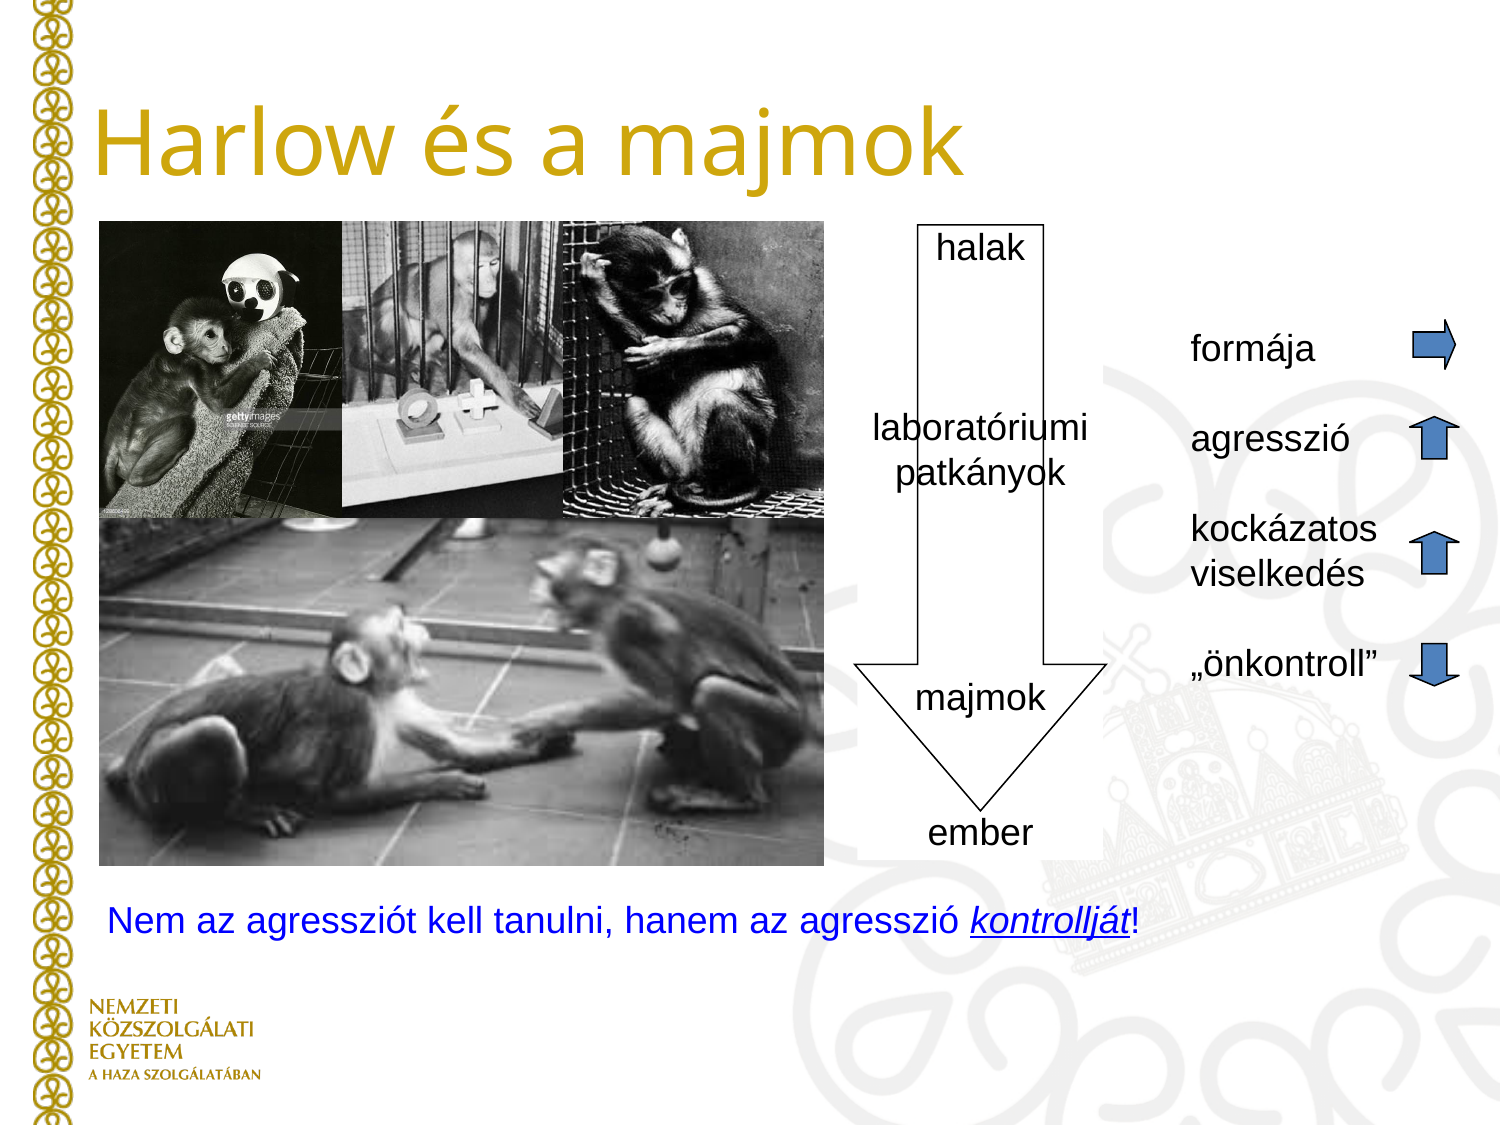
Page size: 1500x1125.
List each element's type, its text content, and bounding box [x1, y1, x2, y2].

title Harlow és a majmok [74, 44, 1426, 233]
picture [98, 221, 1500, 1125]
picture [33, 0, 74, 1125]
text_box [1175, 316, 1460, 693]
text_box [854, 215, 1107, 862]
text_box Nem az agressziót kell tanulni, hanem az agresszió kontrollját! [92, 888, 1156, 949]
picture [88, 995, 261, 1083]
